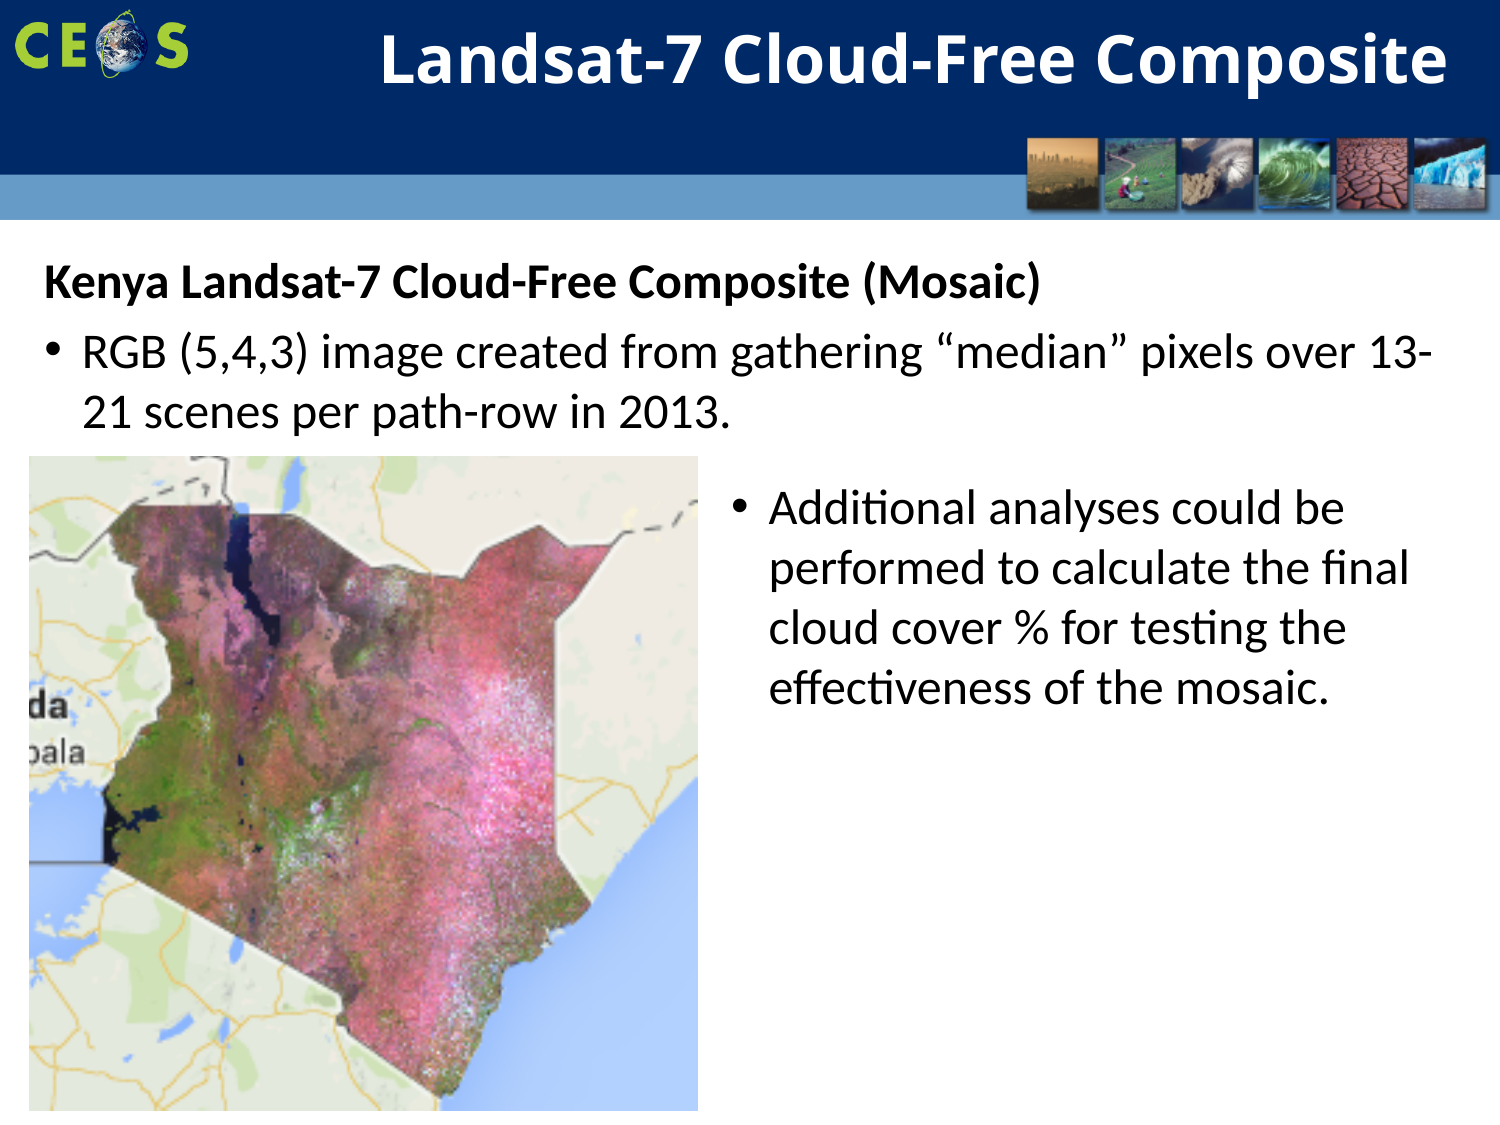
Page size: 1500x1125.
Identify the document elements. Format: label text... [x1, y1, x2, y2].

text_box Kenya Landsat-7 Cloud-Free Composite (Mosaic) RGB (5,4,3) image created from gathering “median” pixels over 13-21 scenes per path-row in 2013. [29, 240, 1482, 532]
text_box Additional analyses could be performed to calculate the final cloud cover % for testing the effectiveness of the mosaic. [716, 467, 1454, 1084]
picture [29, 456, 698, 1111]
picture [0, 0, 1500, 220]
text_box Landsat-7 Cloud-Free Composite [252, 9, 1482, 104]
